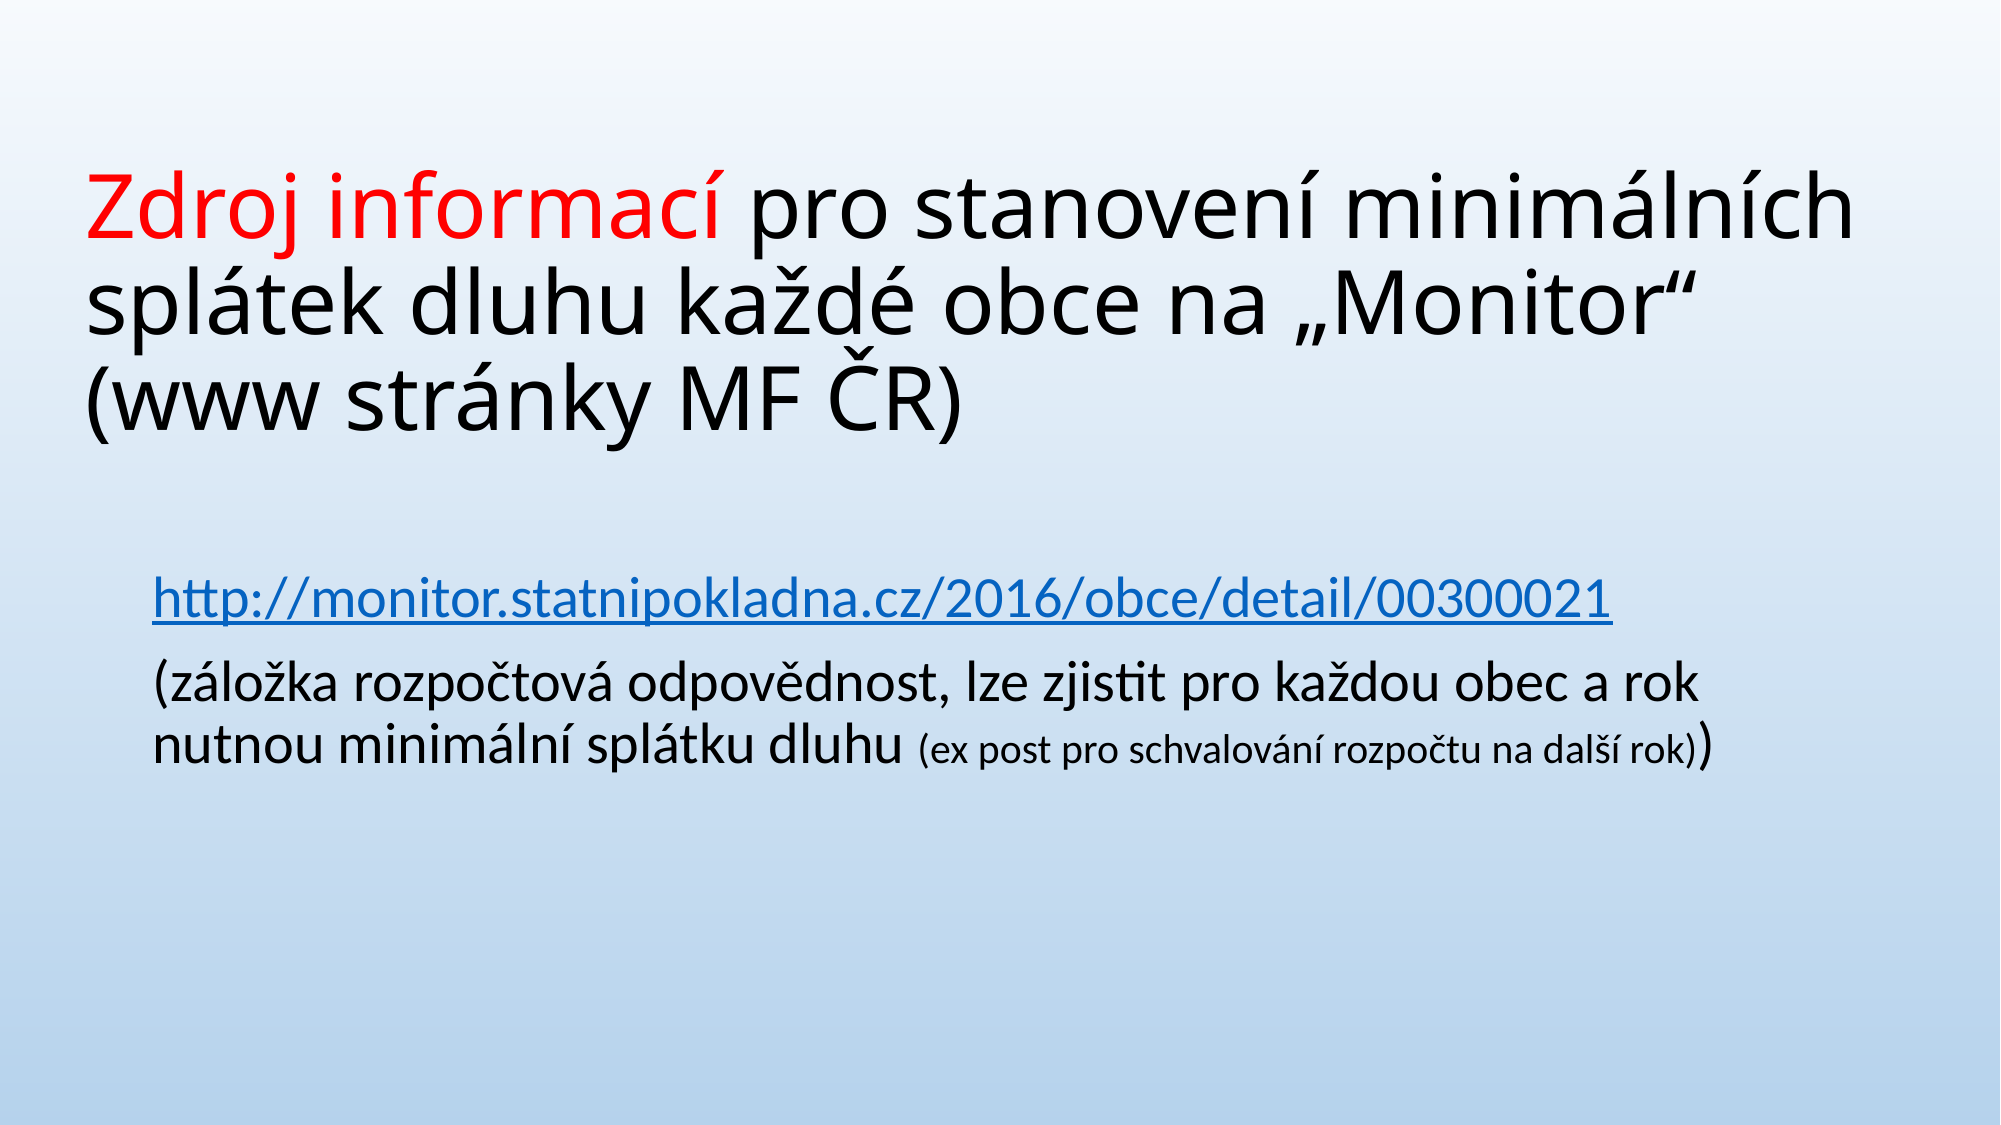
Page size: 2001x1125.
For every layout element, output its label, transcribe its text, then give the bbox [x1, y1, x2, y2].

list http://monitor.statnipokladna.cz/2016/obce/detail/00300021 (záložka rozpočtová odpovědnost, lze zjistit pro každou obec a rok nutnou minimální splátku dluhu (ex post pro schvalování rozpočtu na další rok)) [137, 559, 1863, 1014]
title Zdroj informací pro stanovení minimálních splátek dluhu každé obce na „Monitor“ (www stránky MF ČR) [70, 152, 1910, 459]
